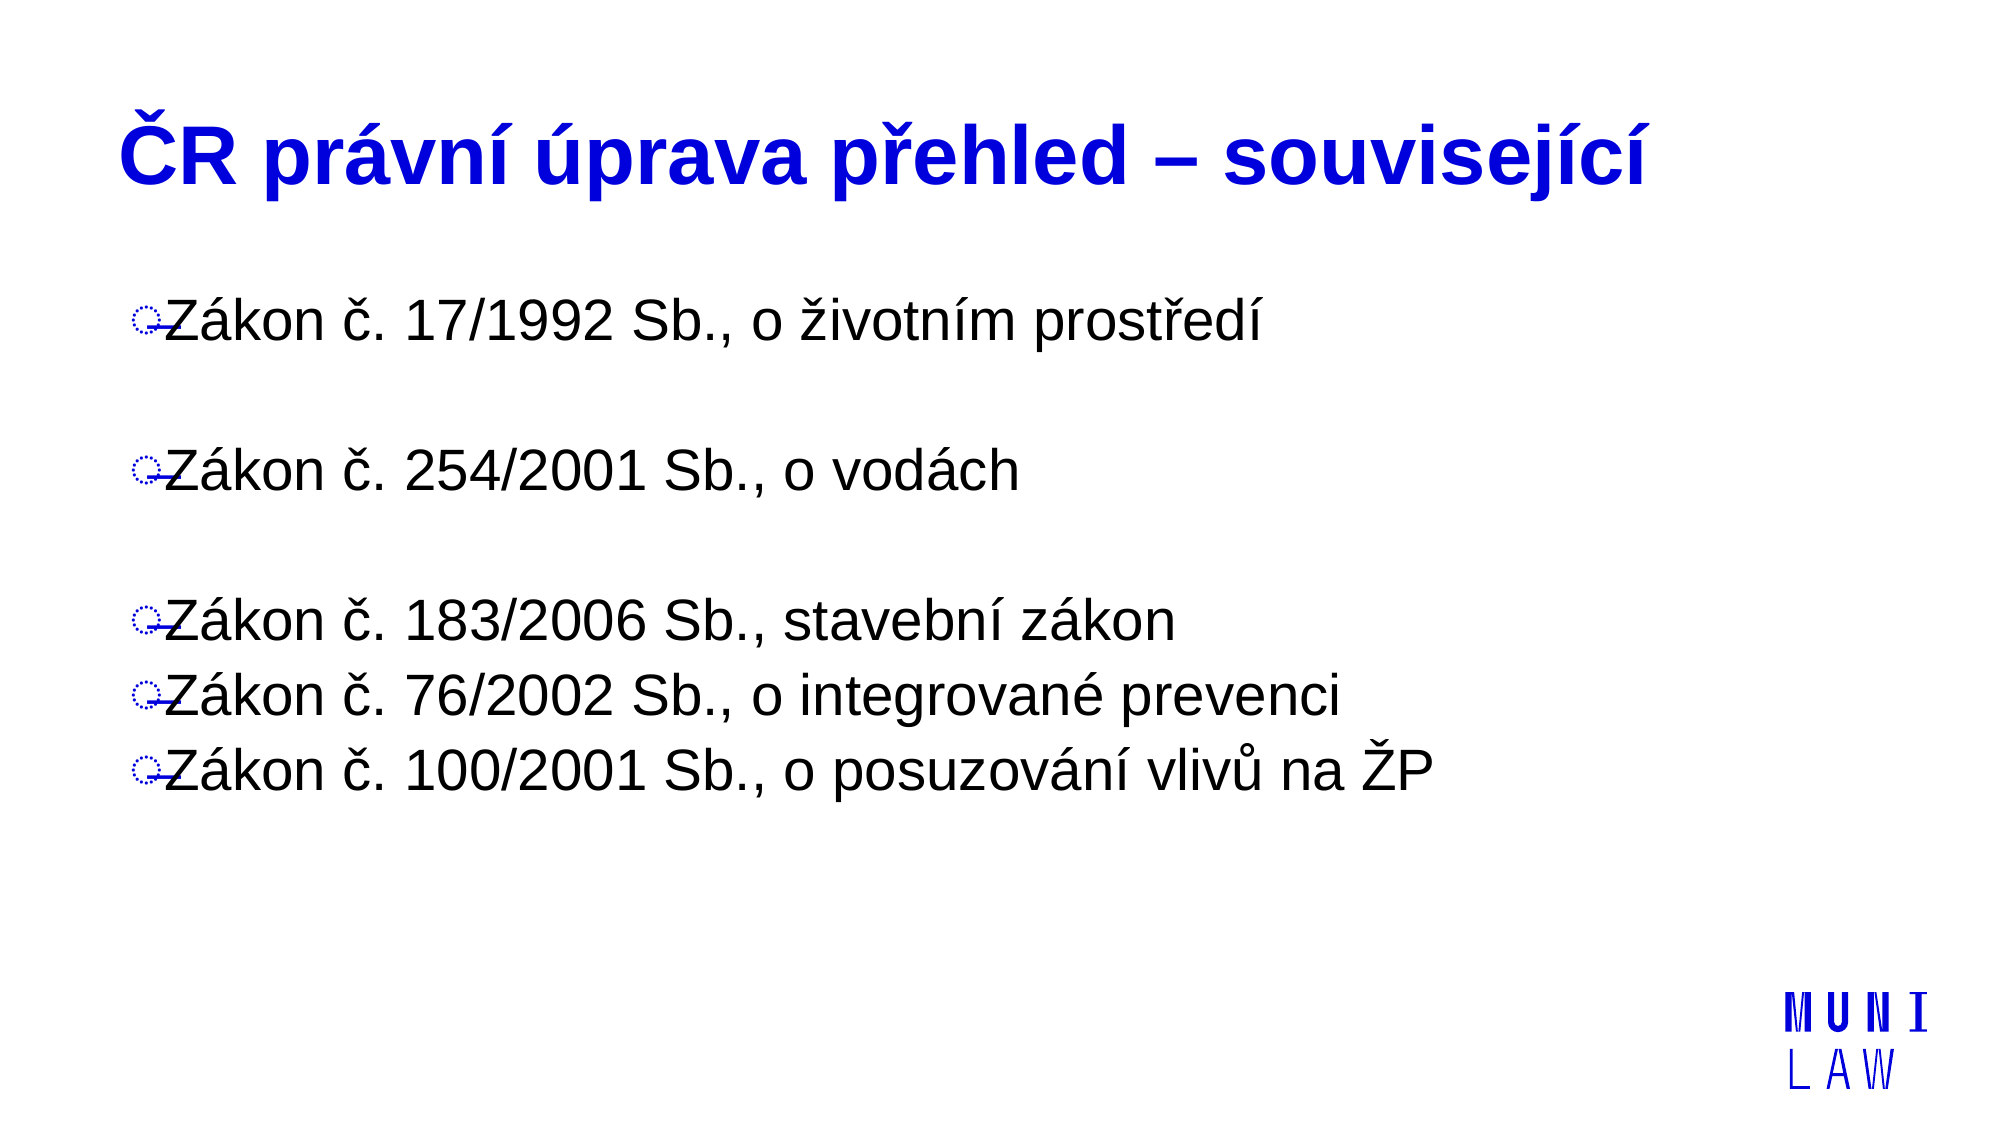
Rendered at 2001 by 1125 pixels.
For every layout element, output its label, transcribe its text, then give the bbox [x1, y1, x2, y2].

list Zákon č. 17/1992 Sb., o životním prostředí Zákon č. 254/2001 Sb., o vodách Zákon č. 183/2006 Sb., stavební zákon Zákon č. 76/2002 Sb., o integrované prevenci Zákon č. 100/2001 Sb., o posuzování vlivů na ŽP [118, 277, 1883, 957]
title ČR právní úprava přehled – související [118, 118, 1883, 193]
